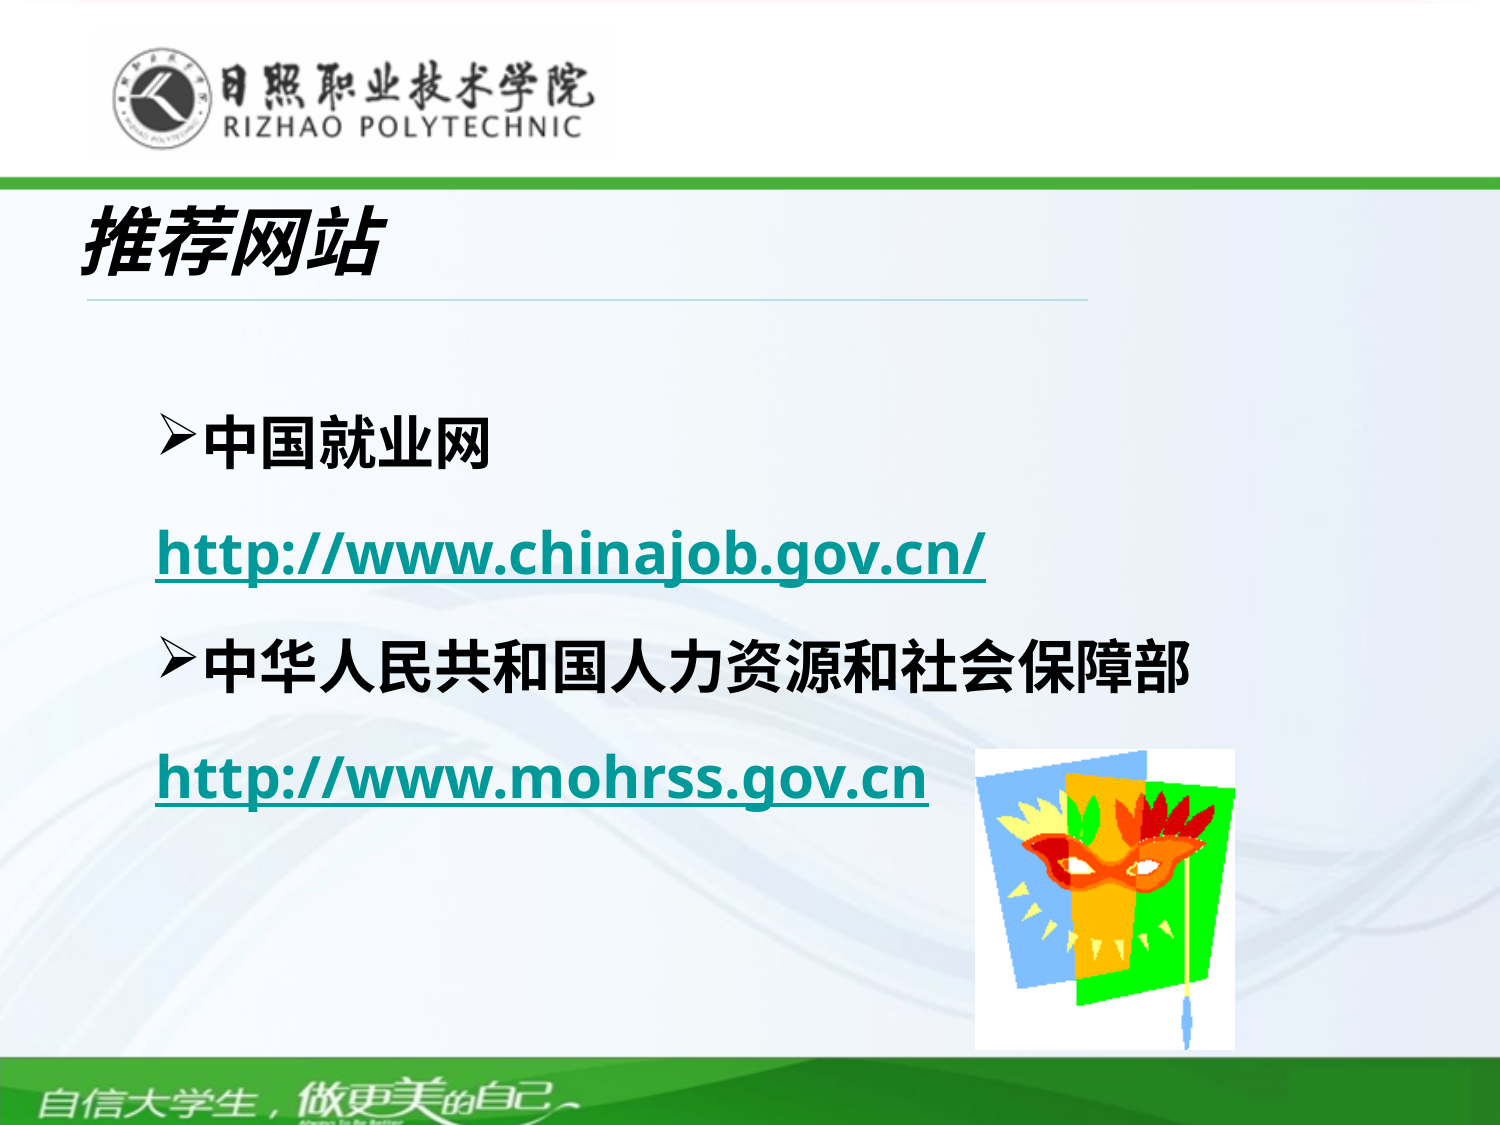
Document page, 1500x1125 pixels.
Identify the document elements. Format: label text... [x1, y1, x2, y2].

picture [0, 0, 1500, 1125]
text_box 推荐网站 [62, 187, 1088, 300]
text_box 中国就业网 http://www.chinajob.gov.cn/ 中华人民共和国人力资源和社会保障部 http://www.mohrss.gov.cn [140, 364, 1207, 827]
